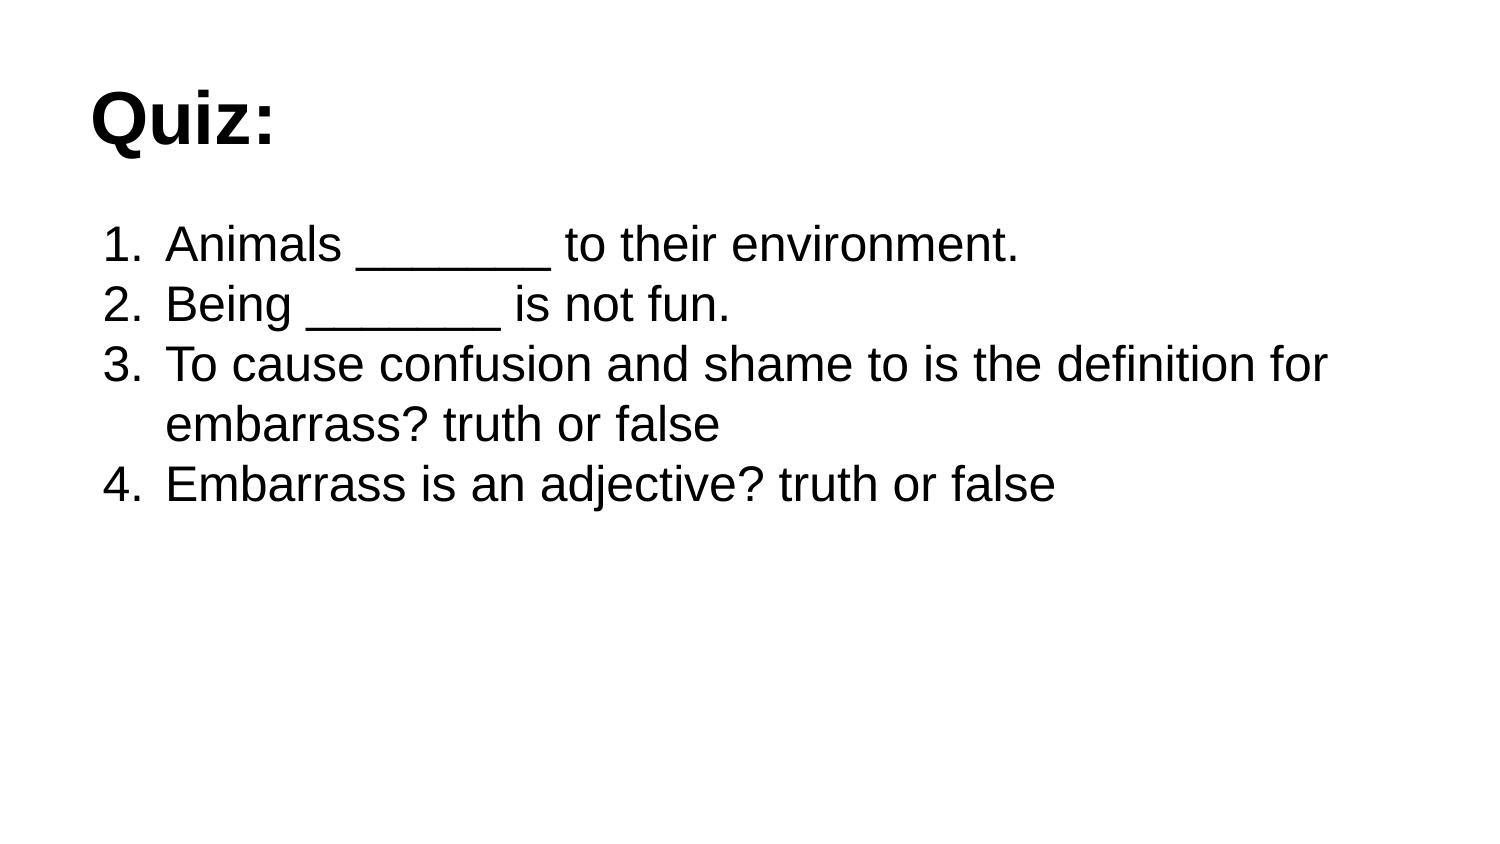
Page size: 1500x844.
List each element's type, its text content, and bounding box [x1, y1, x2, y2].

title Quiz: [75, 33, 1425, 175]
list Animals _______ to their environment. Being _______ is not fun. To cause confusion and shame to is the definition for embarrass? truth or false Embarrass is an adjective? truth or false [75, 196, 1425, 808]
